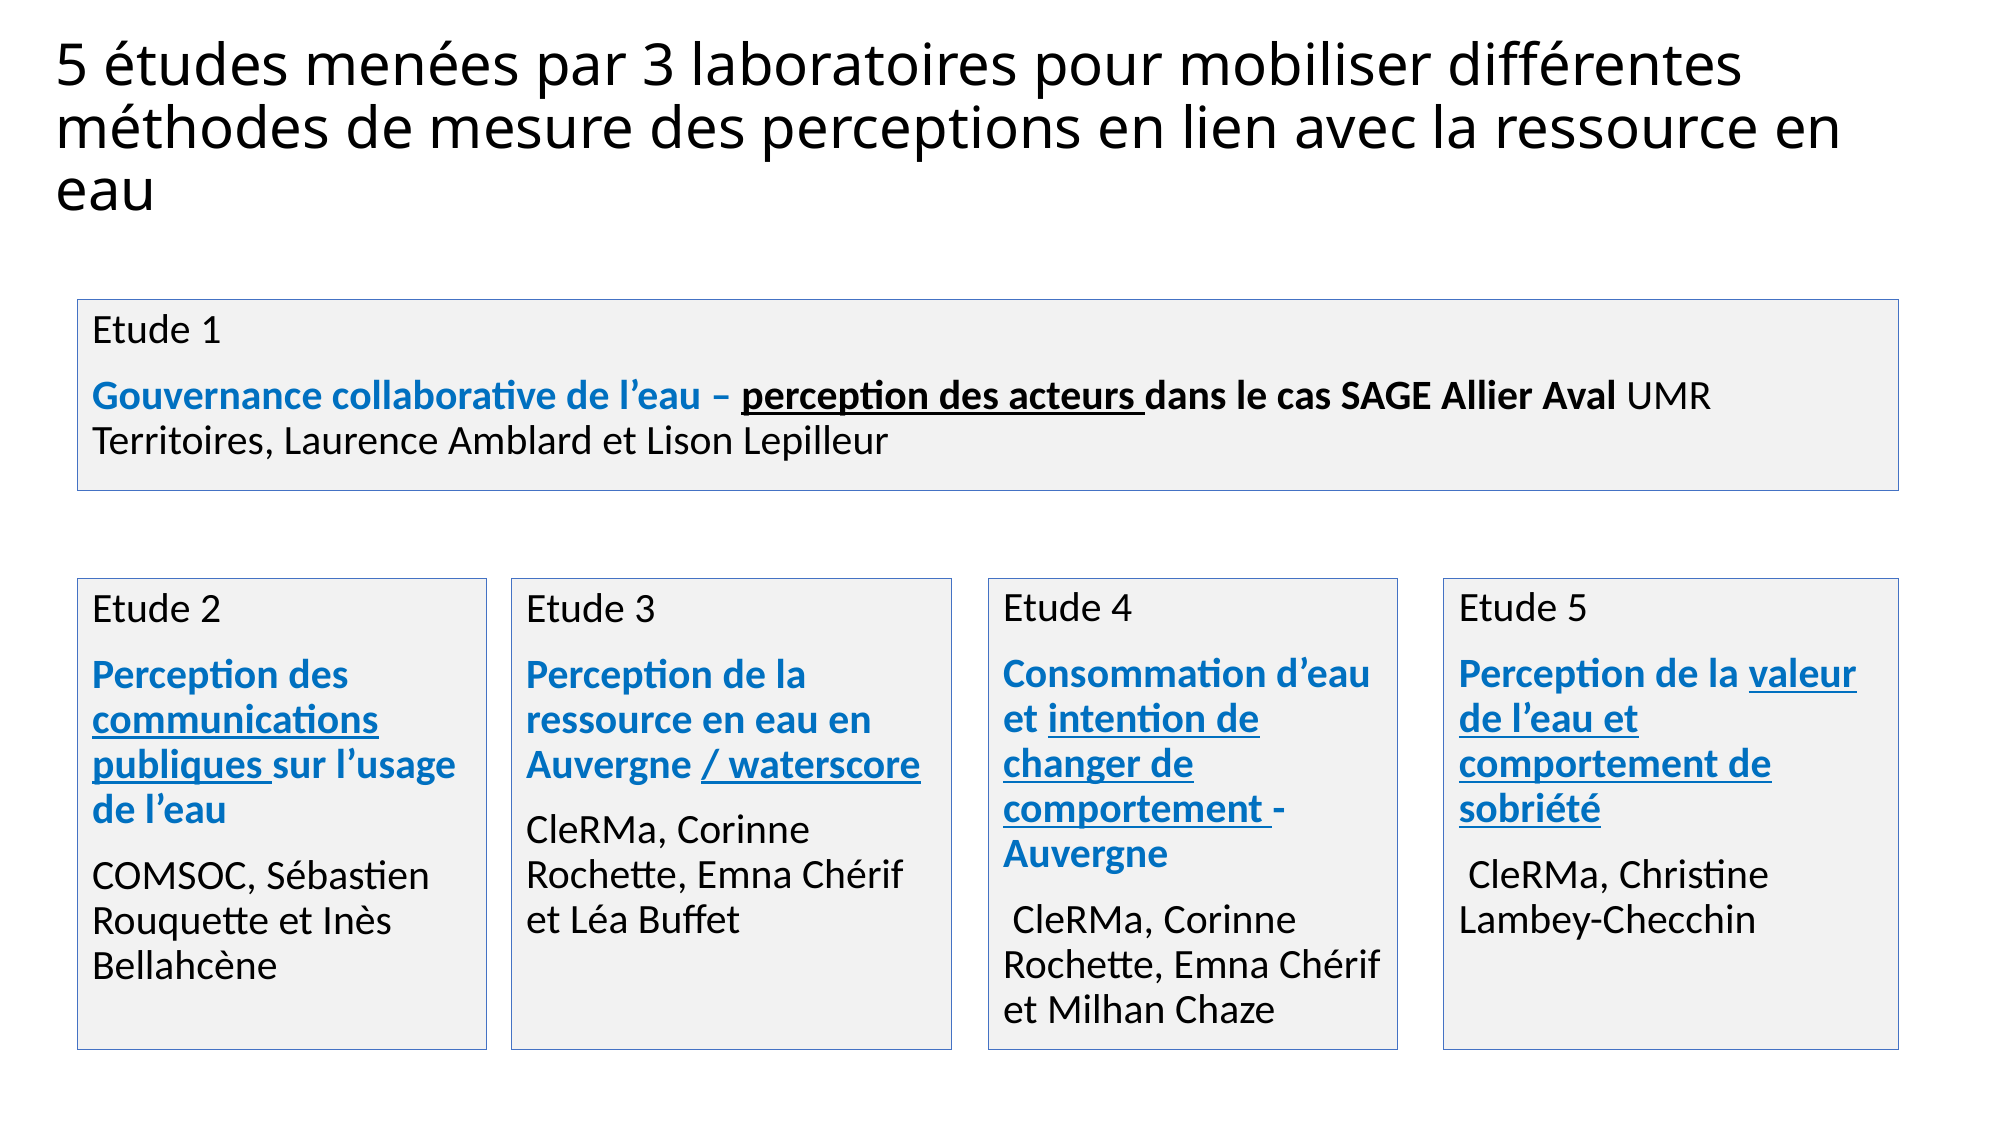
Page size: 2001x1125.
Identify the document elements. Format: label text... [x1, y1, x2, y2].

title 5 études menées par 3 laboratoires pour mobiliser différentes méthodes de mesure des perceptions en lien avec la ressource en eau [40, 27, 1963, 232]
list Etude 2 Perception des communications publiques sur l’usage de l’eau COMSOC, Sébastien Rouquette et Inès Bellahcène [77, 695, 487, 1050]
text_box Etude 5 Perception de la valeur de l’eau et comportement de sobriété CleRMa, Christine Lambey-Checchin [1443, 578, 1899, 1050]
list Etude 2 Perception des communications publiques sur l’usage de l’eau COMSOC, Sébastien Rouquette et Inès Bellahcène [77, 578, 487, 634]
text_box Etude 4 Consommation d’eau et intention de changer de comportement - Auvergne CleRMa, Corinne Rochette, Emna Chérif et Milhan Chaze [988, 578, 1398, 1050]
text_box Etude 1 Gouvernance collaborative de l’eau – perception des acteurs dans le cas SAGE Allier Aval UMR Territoires, Laurence Amblard et Lison Lepilleur [77, 299, 1899, 491]
text_box . [0, 634, 536, 695]
text_box Etude 3 Perception de la ressource en eau en Auvergne / waterscore CleRMa, Corinne Rochette, Emna Chérif et Léa Buffet [511, 578, 952, 1050]
